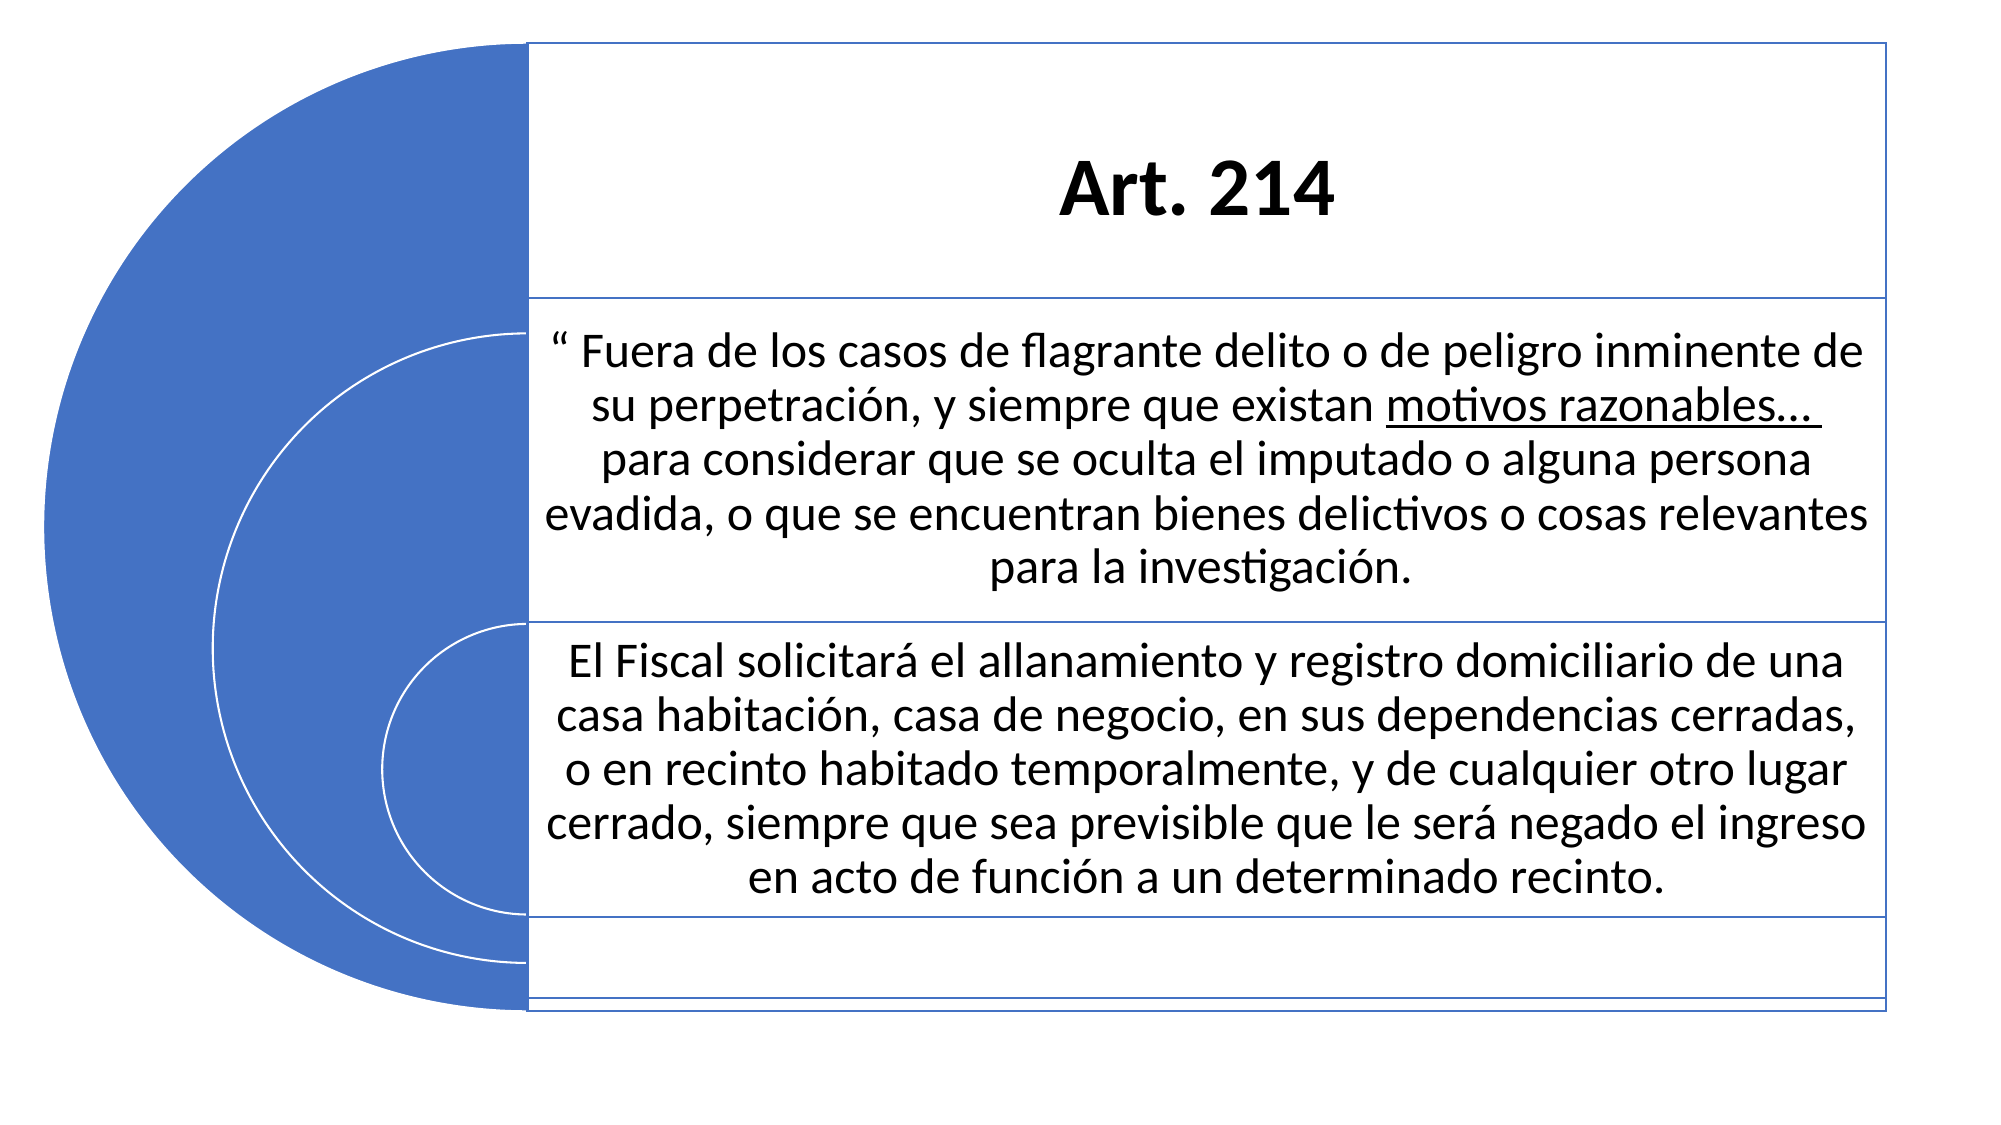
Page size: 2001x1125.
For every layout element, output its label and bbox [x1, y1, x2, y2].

text_box [43, 42, 1886, 1012]
